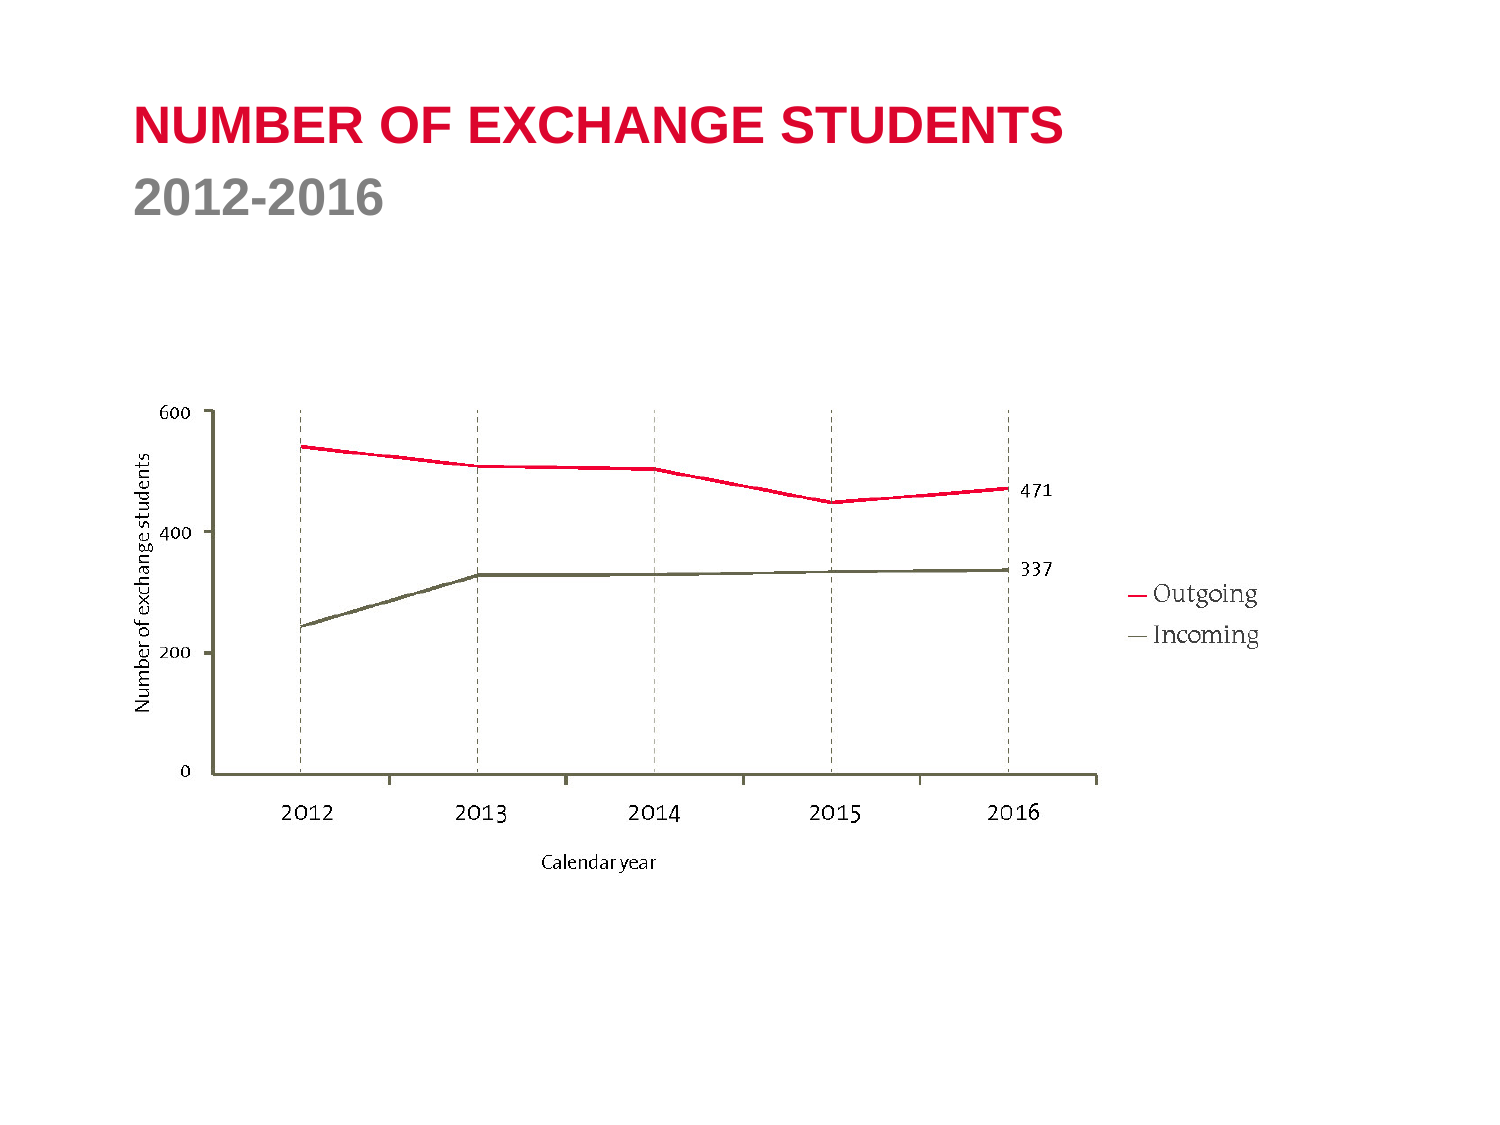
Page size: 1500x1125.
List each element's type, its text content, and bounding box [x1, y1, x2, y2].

picture [9, 304, 1415, 926]
list 2012-2016 [118, 162, 1394, 234]
list NUMBER OF EXCHANGE STUDENTS [118, 82, 1394, 162]
